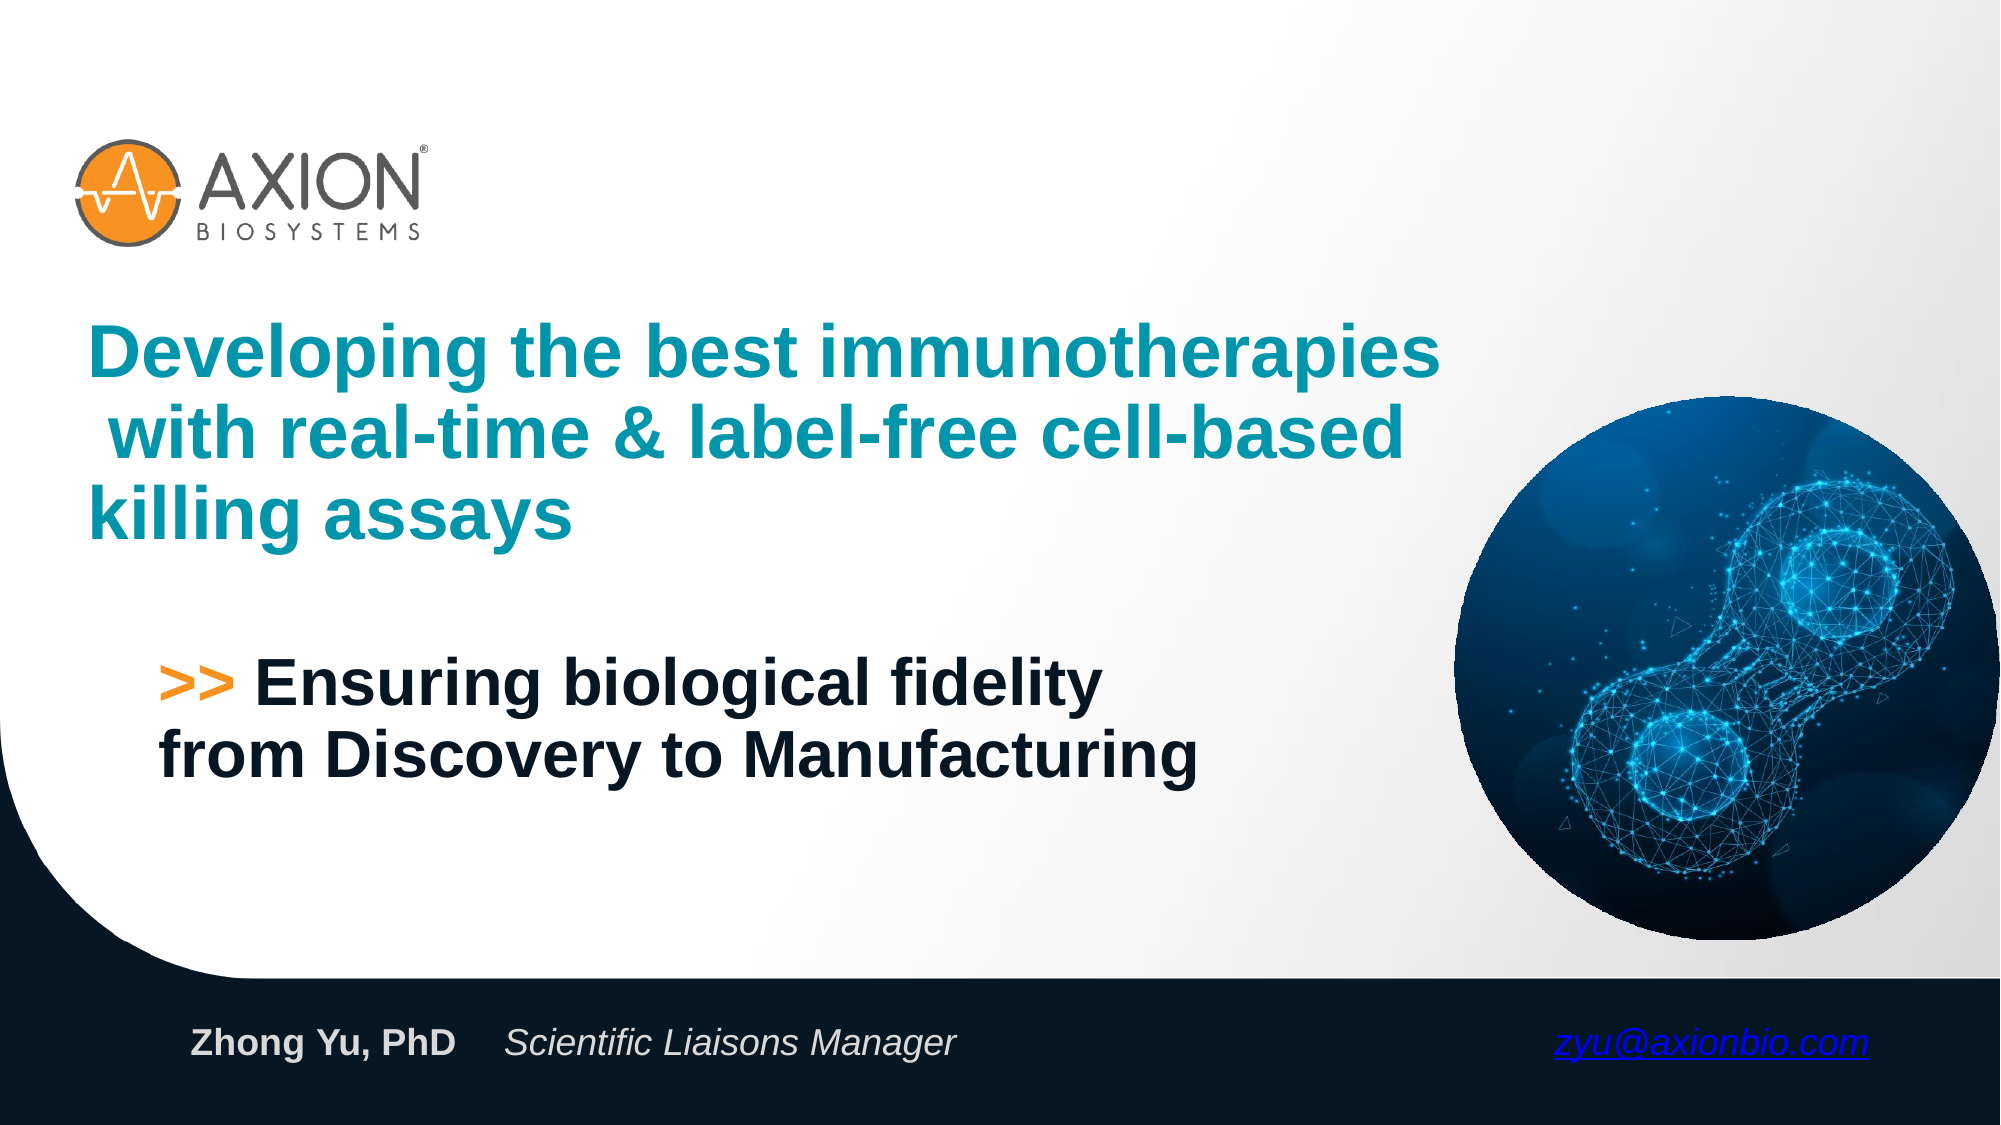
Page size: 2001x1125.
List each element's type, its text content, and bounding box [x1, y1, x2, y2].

text_box [0, 990, 2000, 1125]
picture [1454, 395, 2000, 940]
text_box Zhong Yu, PhD [188, 1016, 459, 1064]
text_box Scientific Liaisons Manager [501, 1016, 962, 1064]
text_box zyu@axionbio.com [1552, 1016, 1873, 1064]
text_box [0, 0, 2000, 979]
